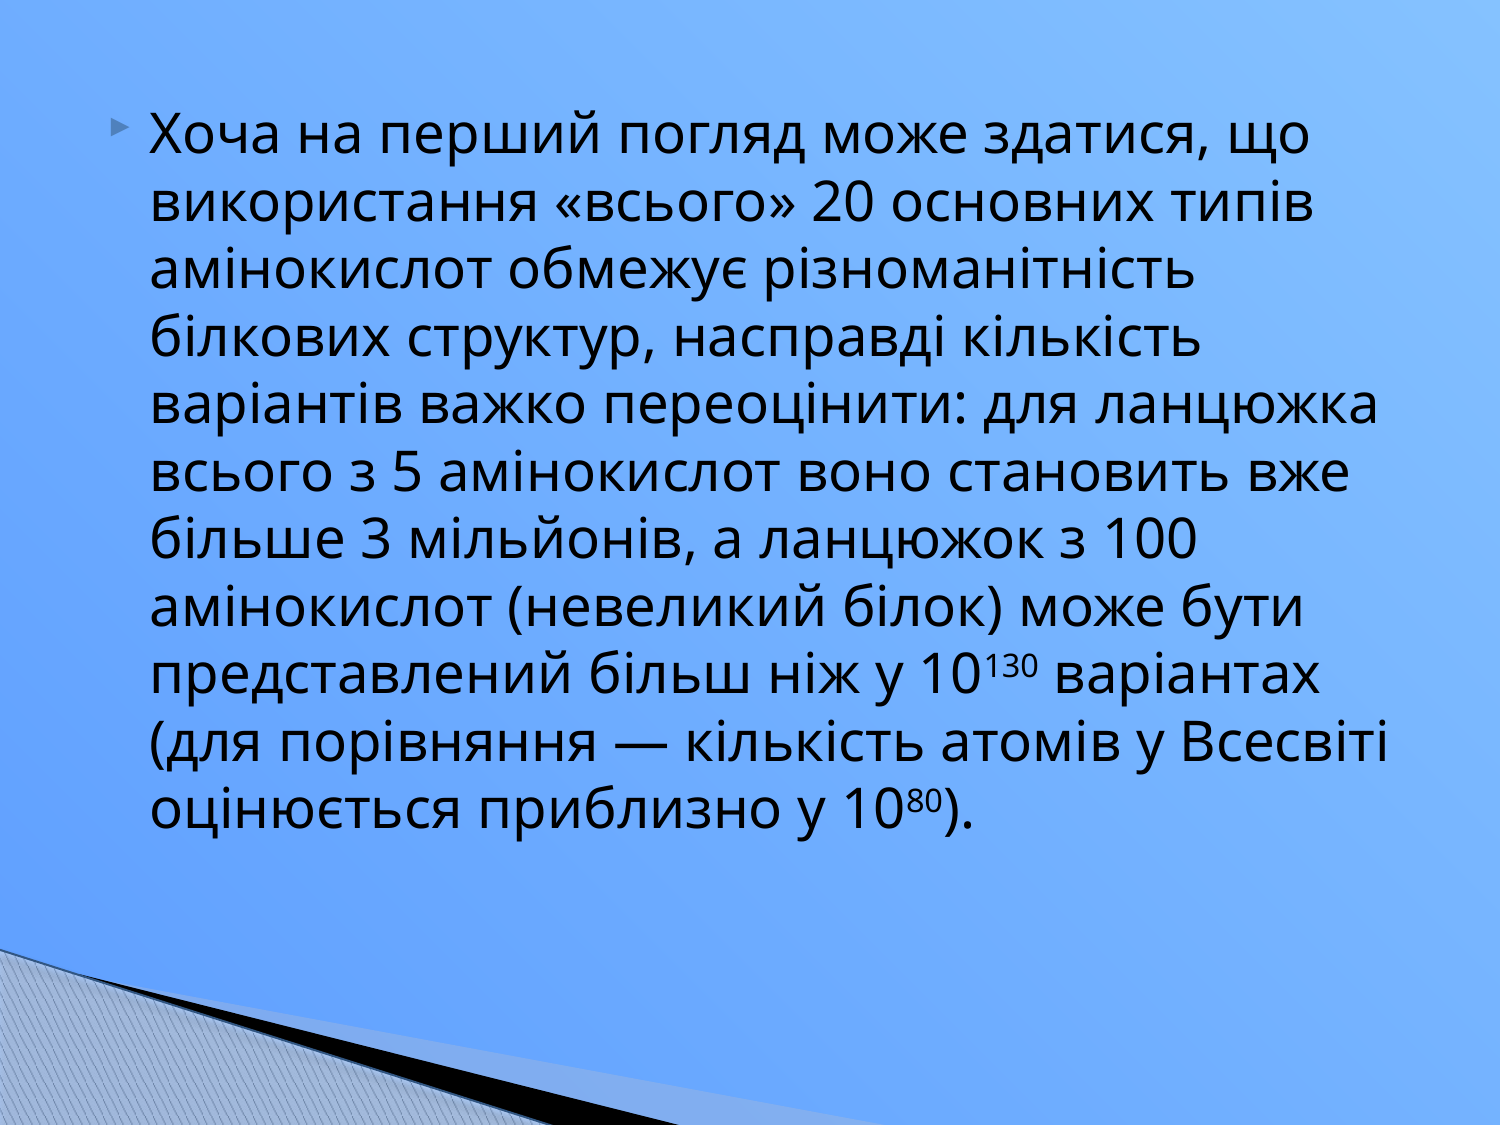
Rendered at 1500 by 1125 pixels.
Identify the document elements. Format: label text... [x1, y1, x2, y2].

list Хоча на перший погляд може здатися, що використання «всього» 20 основних типів амінокислот обмежує різноманітність білкових структур, насправді кількість варіантів важко переоцінити: для ланцюжка всього з 5 амінокислот воно становить вже більше 3 мільйонів, а ланцюжок з 100 амінокислот (невеликий білок) може бути представлений більш ніж у 10130 варіантах (для порівняння — кількість атомів у Всесвіті оцінюється приблизно у 1080). [75, 90, 1425, 986]
